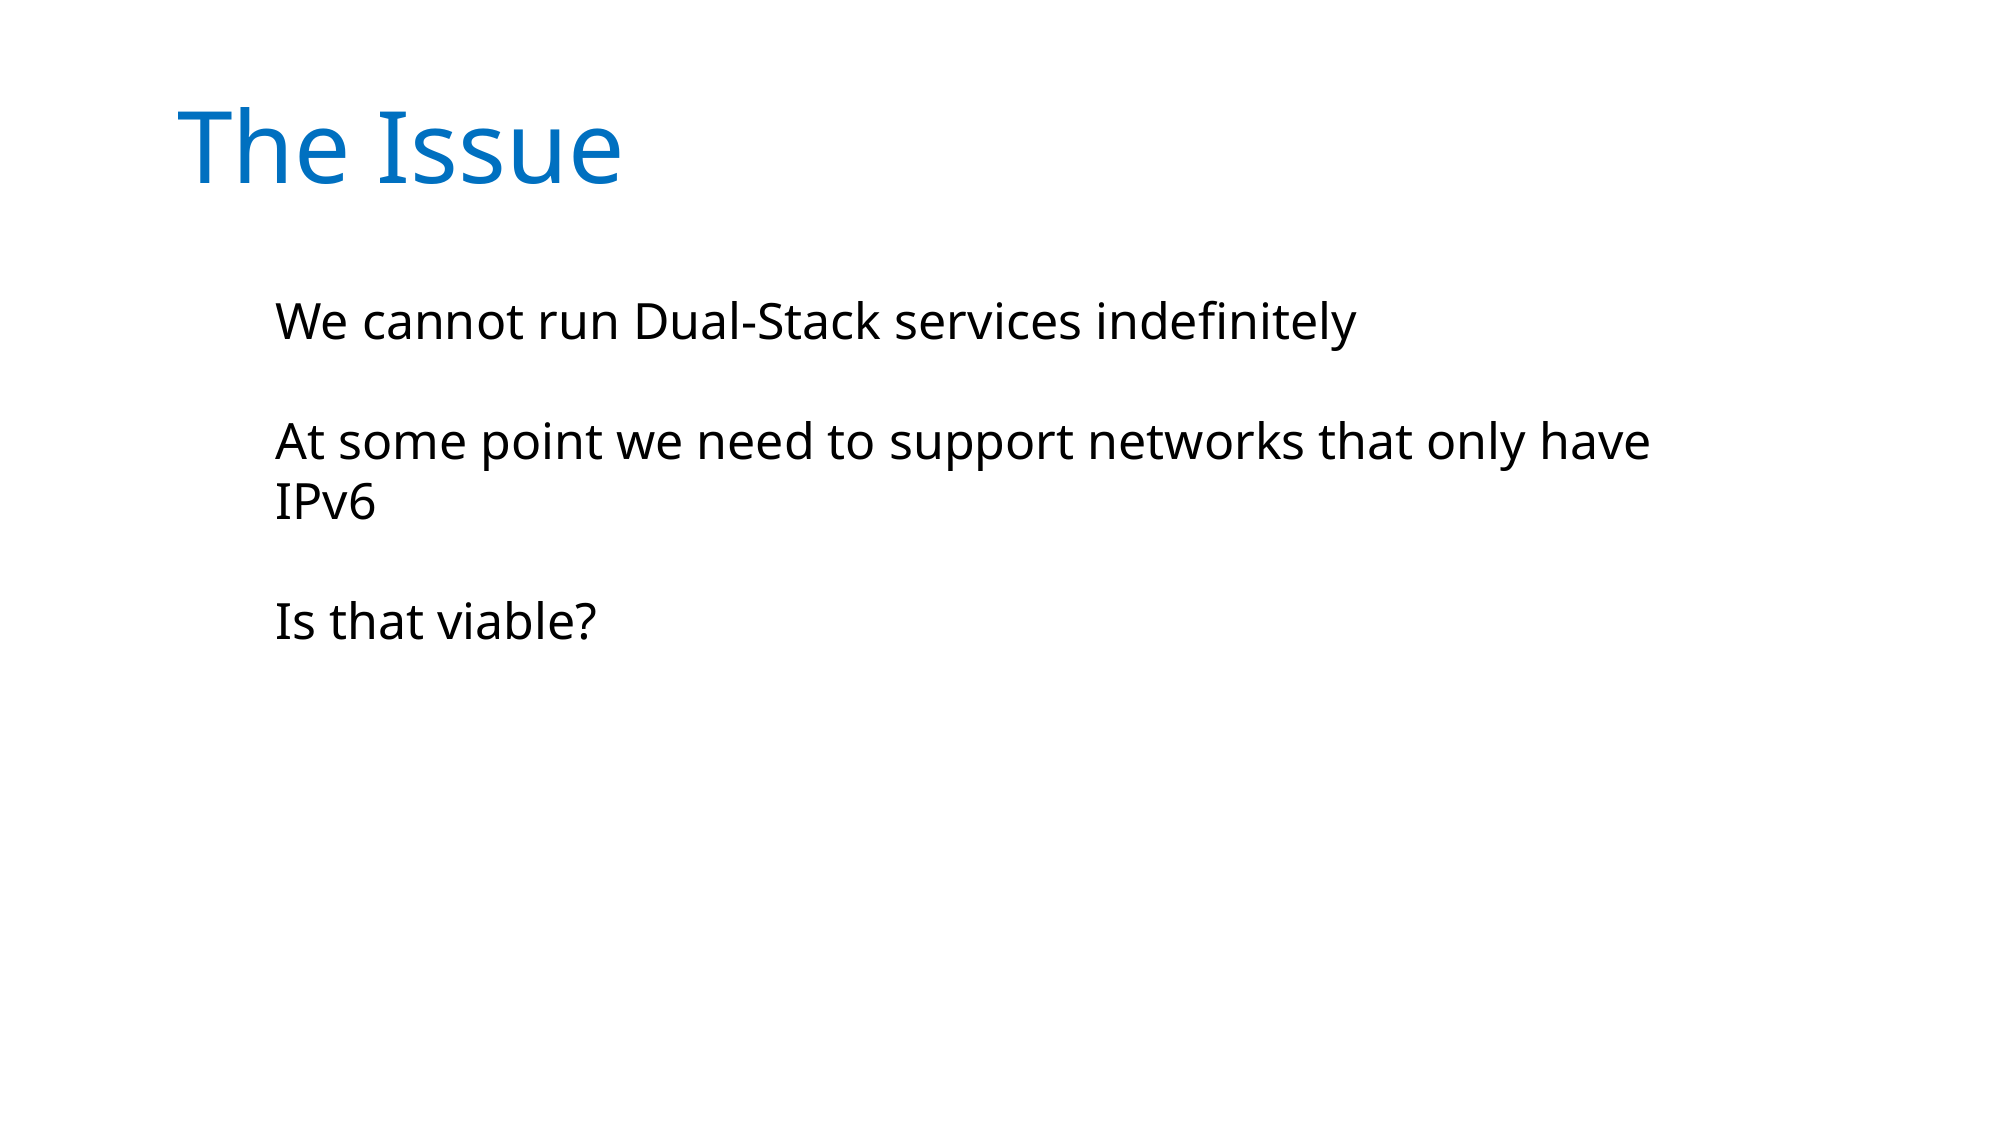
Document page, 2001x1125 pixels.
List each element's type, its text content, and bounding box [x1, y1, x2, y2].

text_box The Issue [162, 76, 641, 211]
text_box We cannot run Dual-Stack services indefinitely At some point we need to support networks that only have IPv6 Is that viable? [185, 281, 1749, 657]
